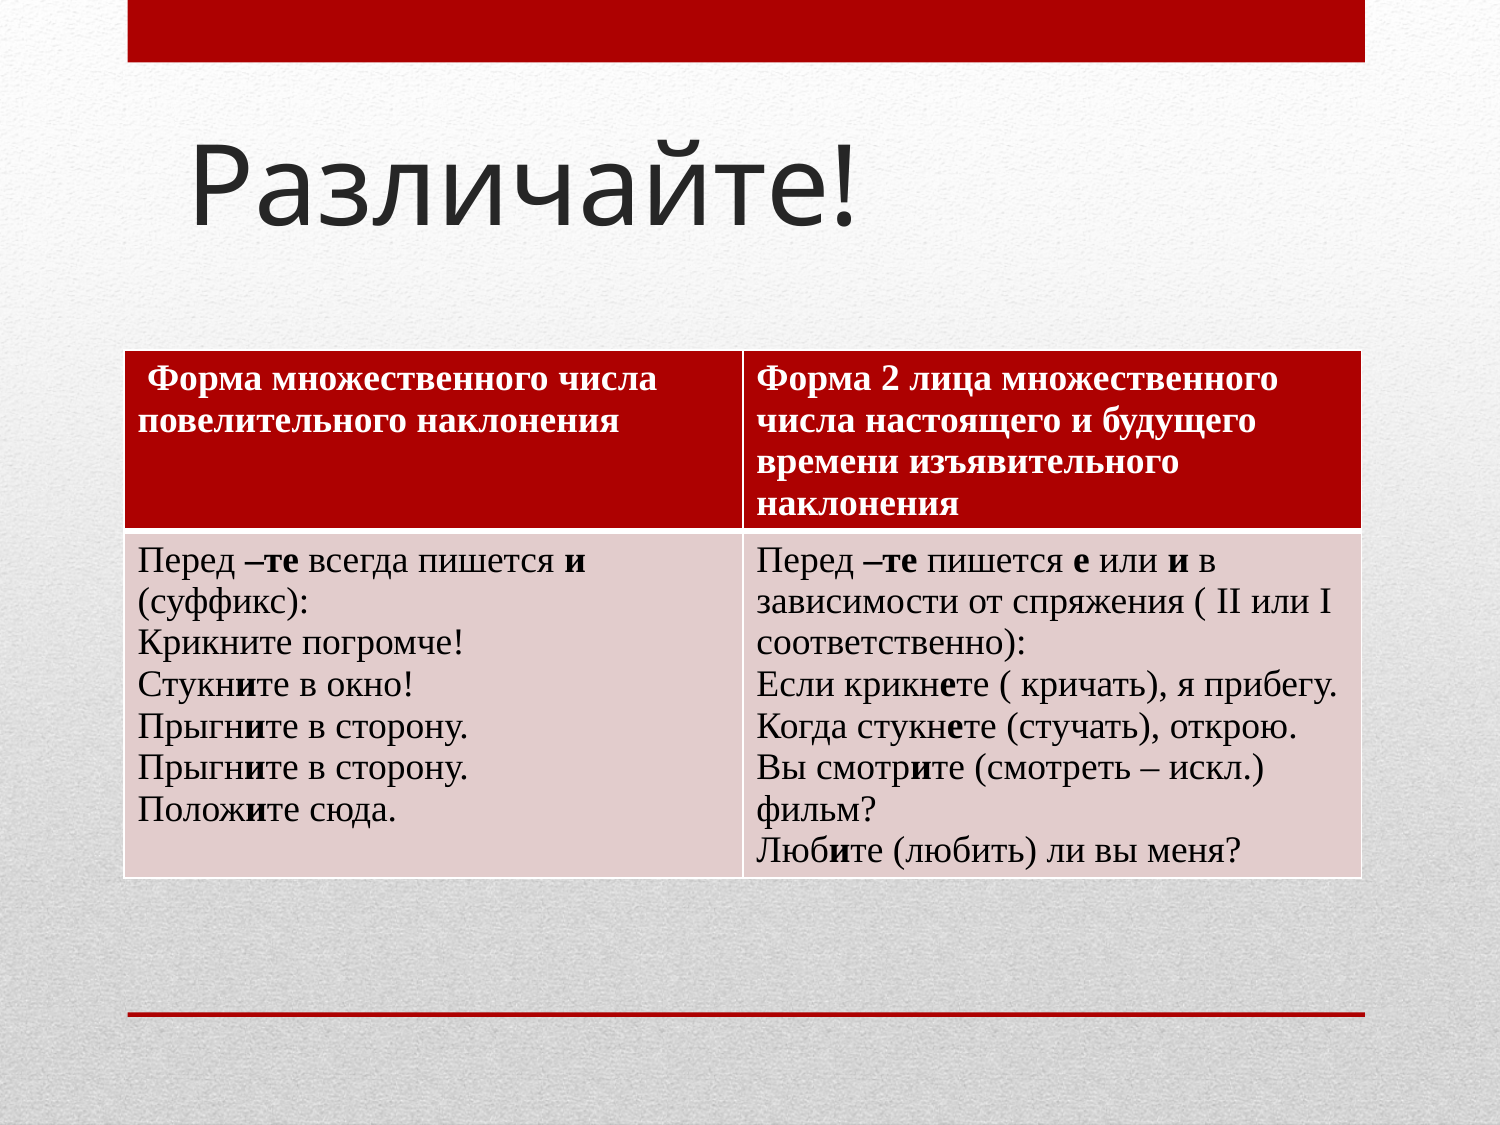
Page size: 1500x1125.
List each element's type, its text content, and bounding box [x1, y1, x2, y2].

table_header Форма множественного числа повелительного наклонения [125, 351, 742, 528]
title Различайте! [171, 90, 1284, 256]
table_cell Перед –те пишется е или и в зависимости от спряжения ( II или I соответственно): Если крикнете ( кричать), я прибегу. Когда стукнете (стучать), открою. Вы смотрите (смотреть – искл.) фильм? Любите (любить) ли вы меня? [744, 534, 1361, 877]
table_cell Перед –те всегда пишется и (суффикс): Крикните погромче! Стукните в окно! Прыгните в сторону. Прыгните в сторону. Положите сюда. [125, 534, 742, 877]
table_header Форма 2 лица множественного числа настоящего и будущего времени изъявительного наклонения [744, 351, 1361, 528]
